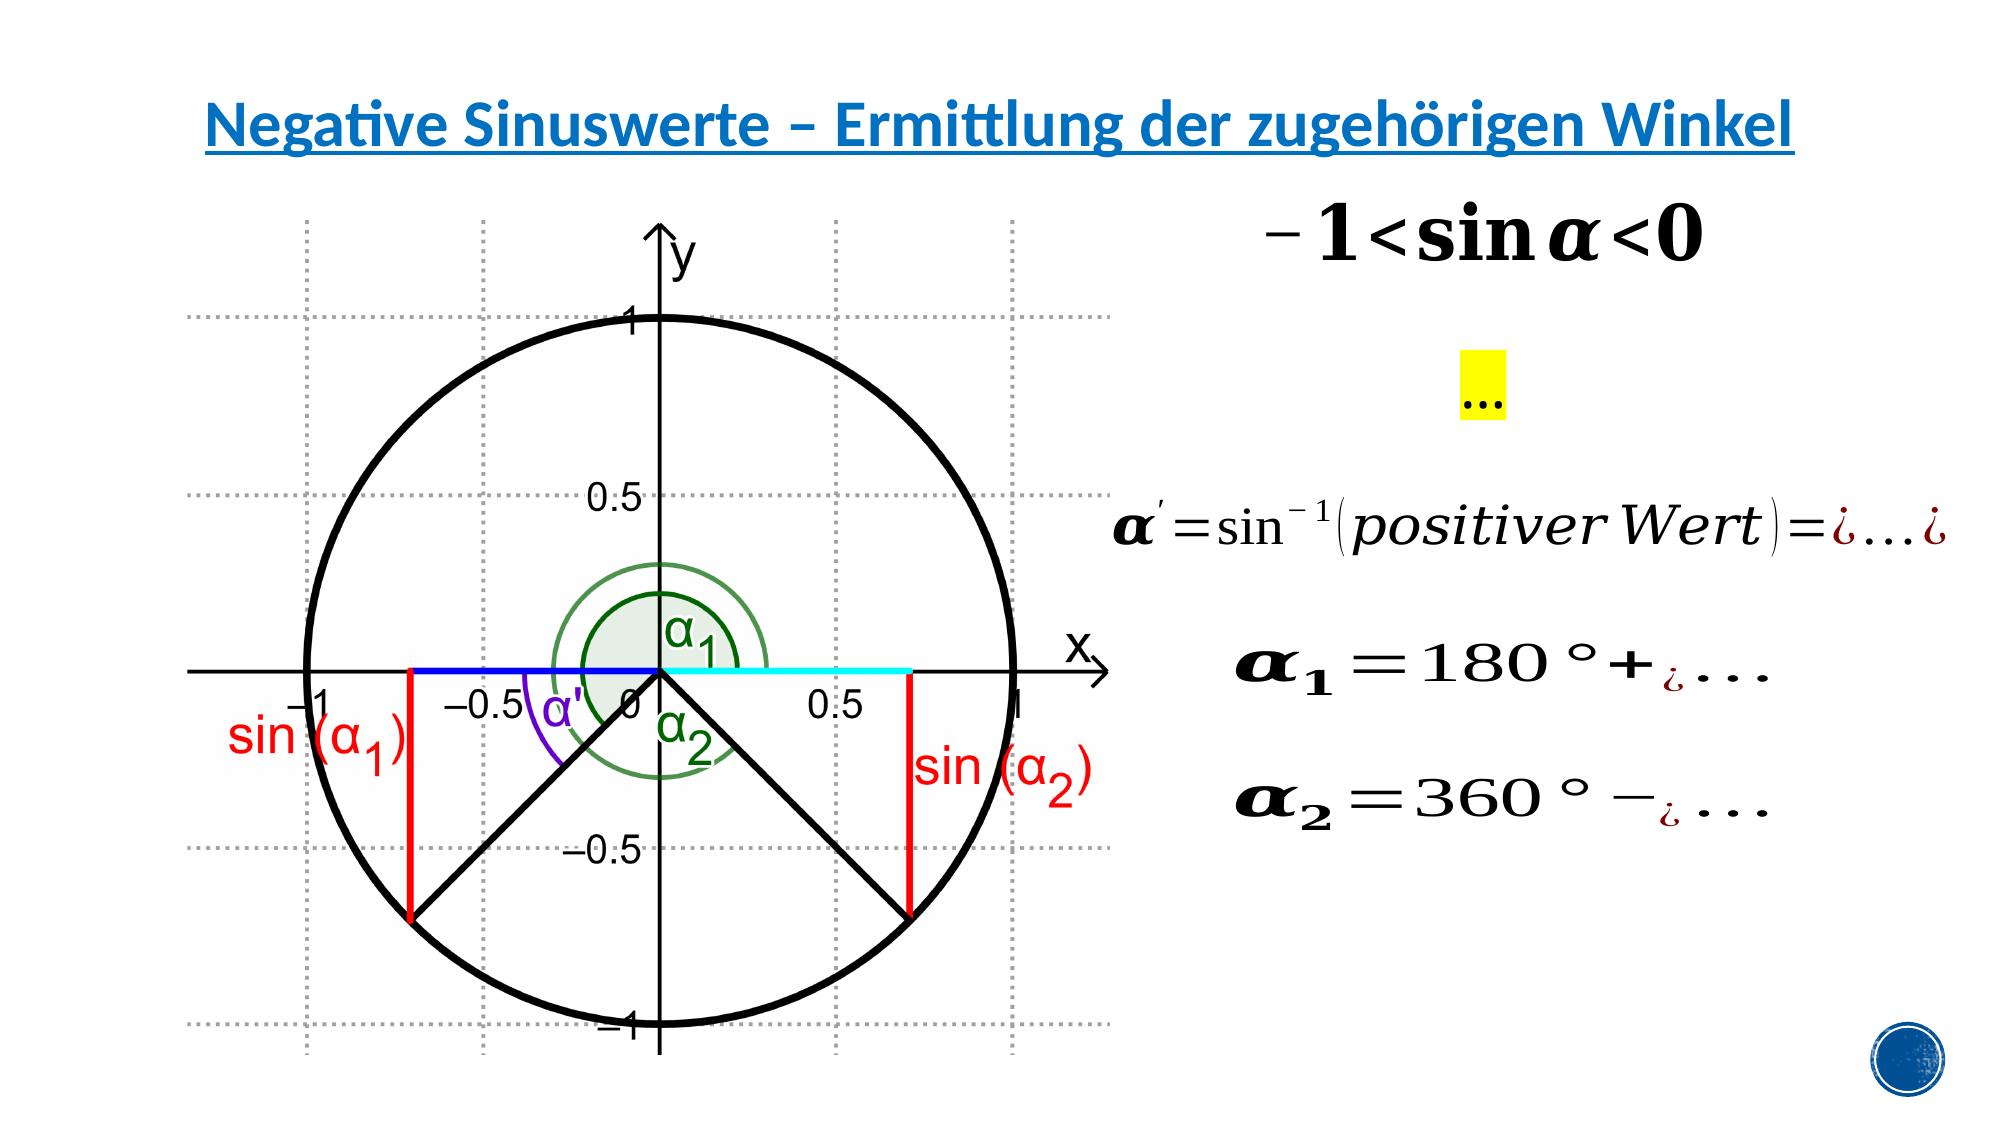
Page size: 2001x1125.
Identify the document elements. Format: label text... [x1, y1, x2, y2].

text_box Negative Sinuswerte – Ermittlung der zugehörigen Winkel [50, 72, 1950, 168]
picture [187, 220, 1110, 1055]
